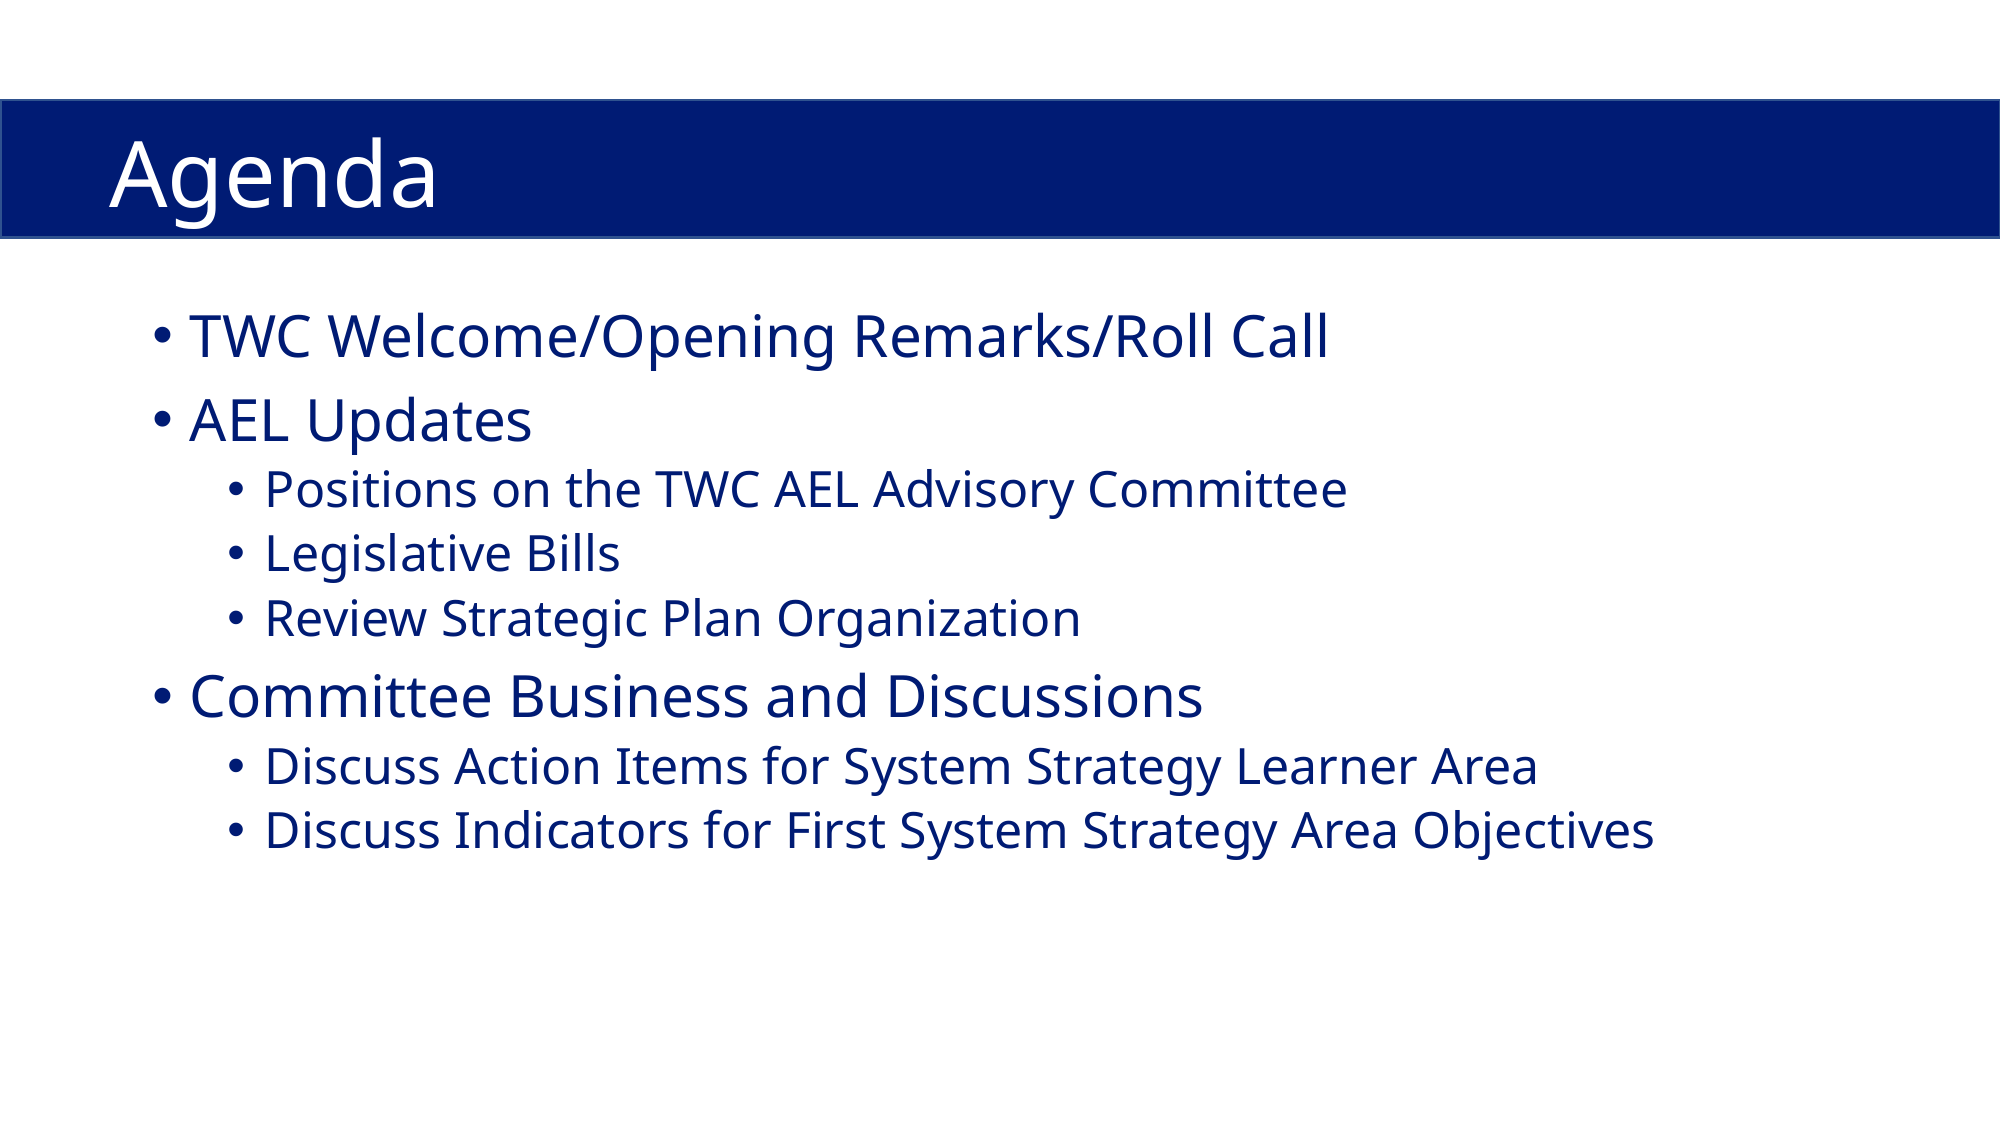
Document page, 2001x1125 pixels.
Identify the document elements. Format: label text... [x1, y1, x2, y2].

picture [0, 99, 2000, 239]
title Agenda [94, 95, 1925, 235]
list TWC Welcome/Opening Remarks/Roll Call AEL Updates Positions on the TWC AEL Advisory Committee Legislative Bills Review Strategic Plan Organization Committee Business and Discussions Discuss Action Items for System Strategy Learner Area Discuss Indicators for First System Strategy Area Objectives [137, 299, 1863, 1014]
